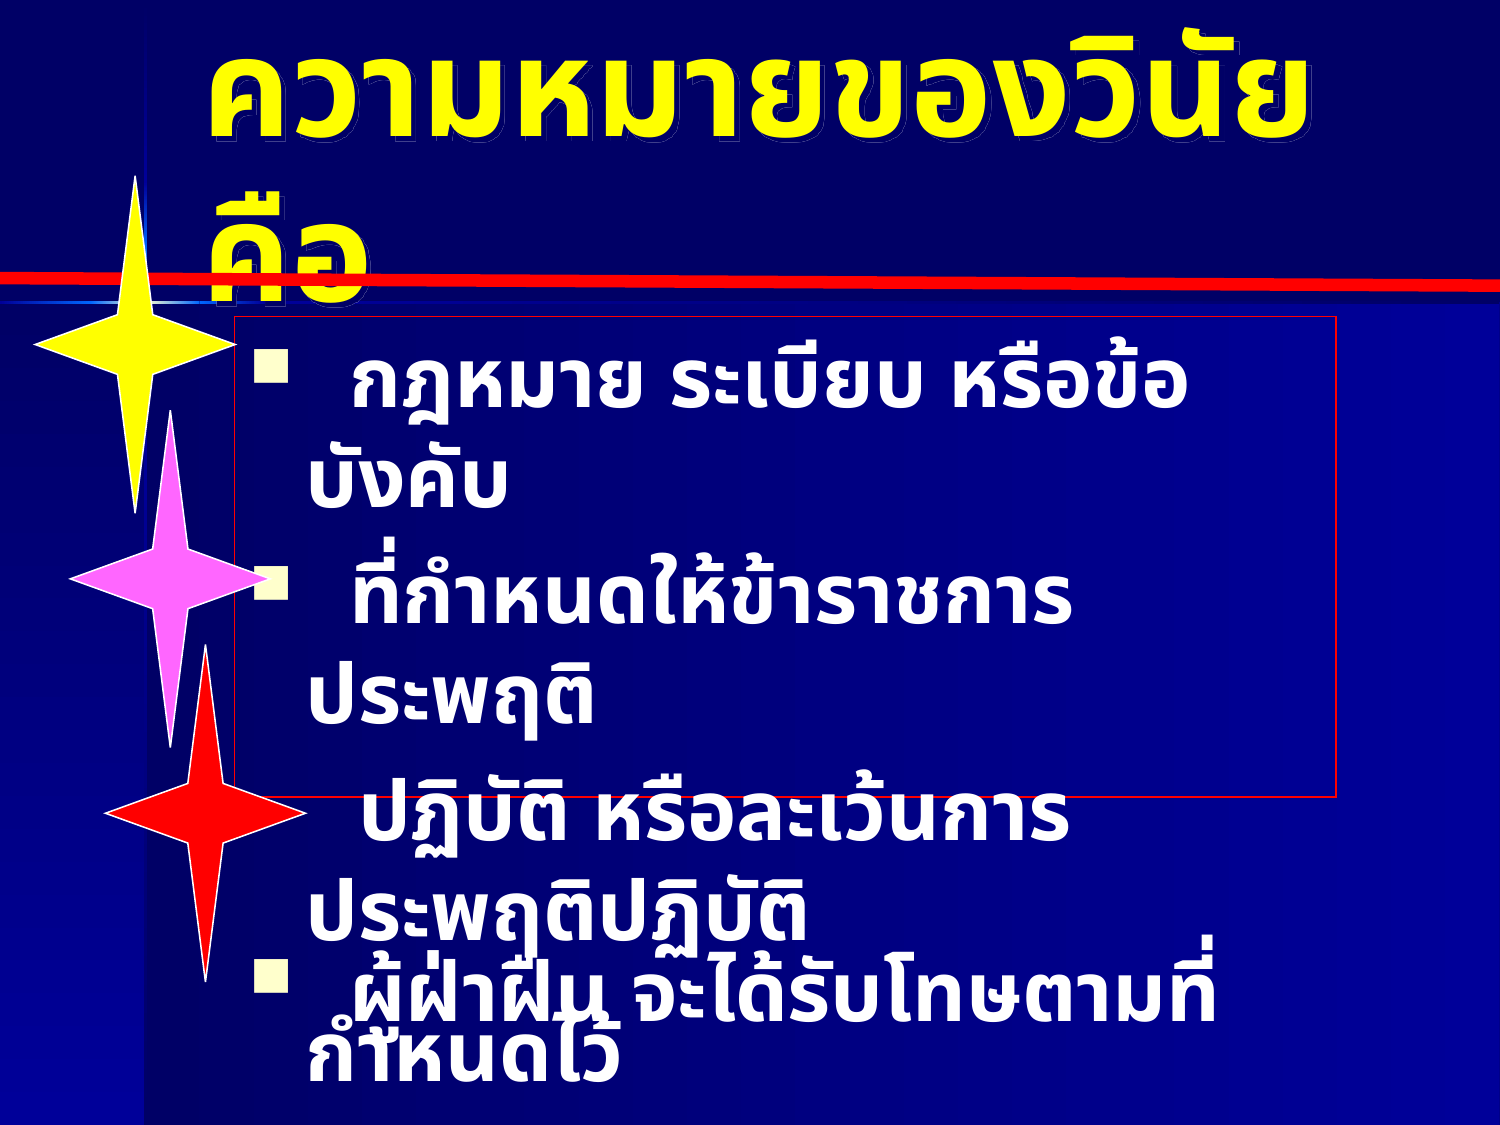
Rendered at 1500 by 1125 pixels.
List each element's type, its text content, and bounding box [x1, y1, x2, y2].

text_box [35, 175, 236, 514]
list กฎหมาย ระเบียบ หรือข้อบังคับ ที่กำหนดให้ข้าราชการประพฤติ ปฏิบัติ หรือละเว้นการประพฤติปฏิบัติ ผู้ฝ่าฝืน จะได้รับโทษตามที่กำหนดไว้ [234, 316, 1337, 798]
title ความหมายของวินัย คือ [187, 70, 1463, 259]
text_box [70, 410, 271, 748]
text_box [105, 644, 306, 983]
